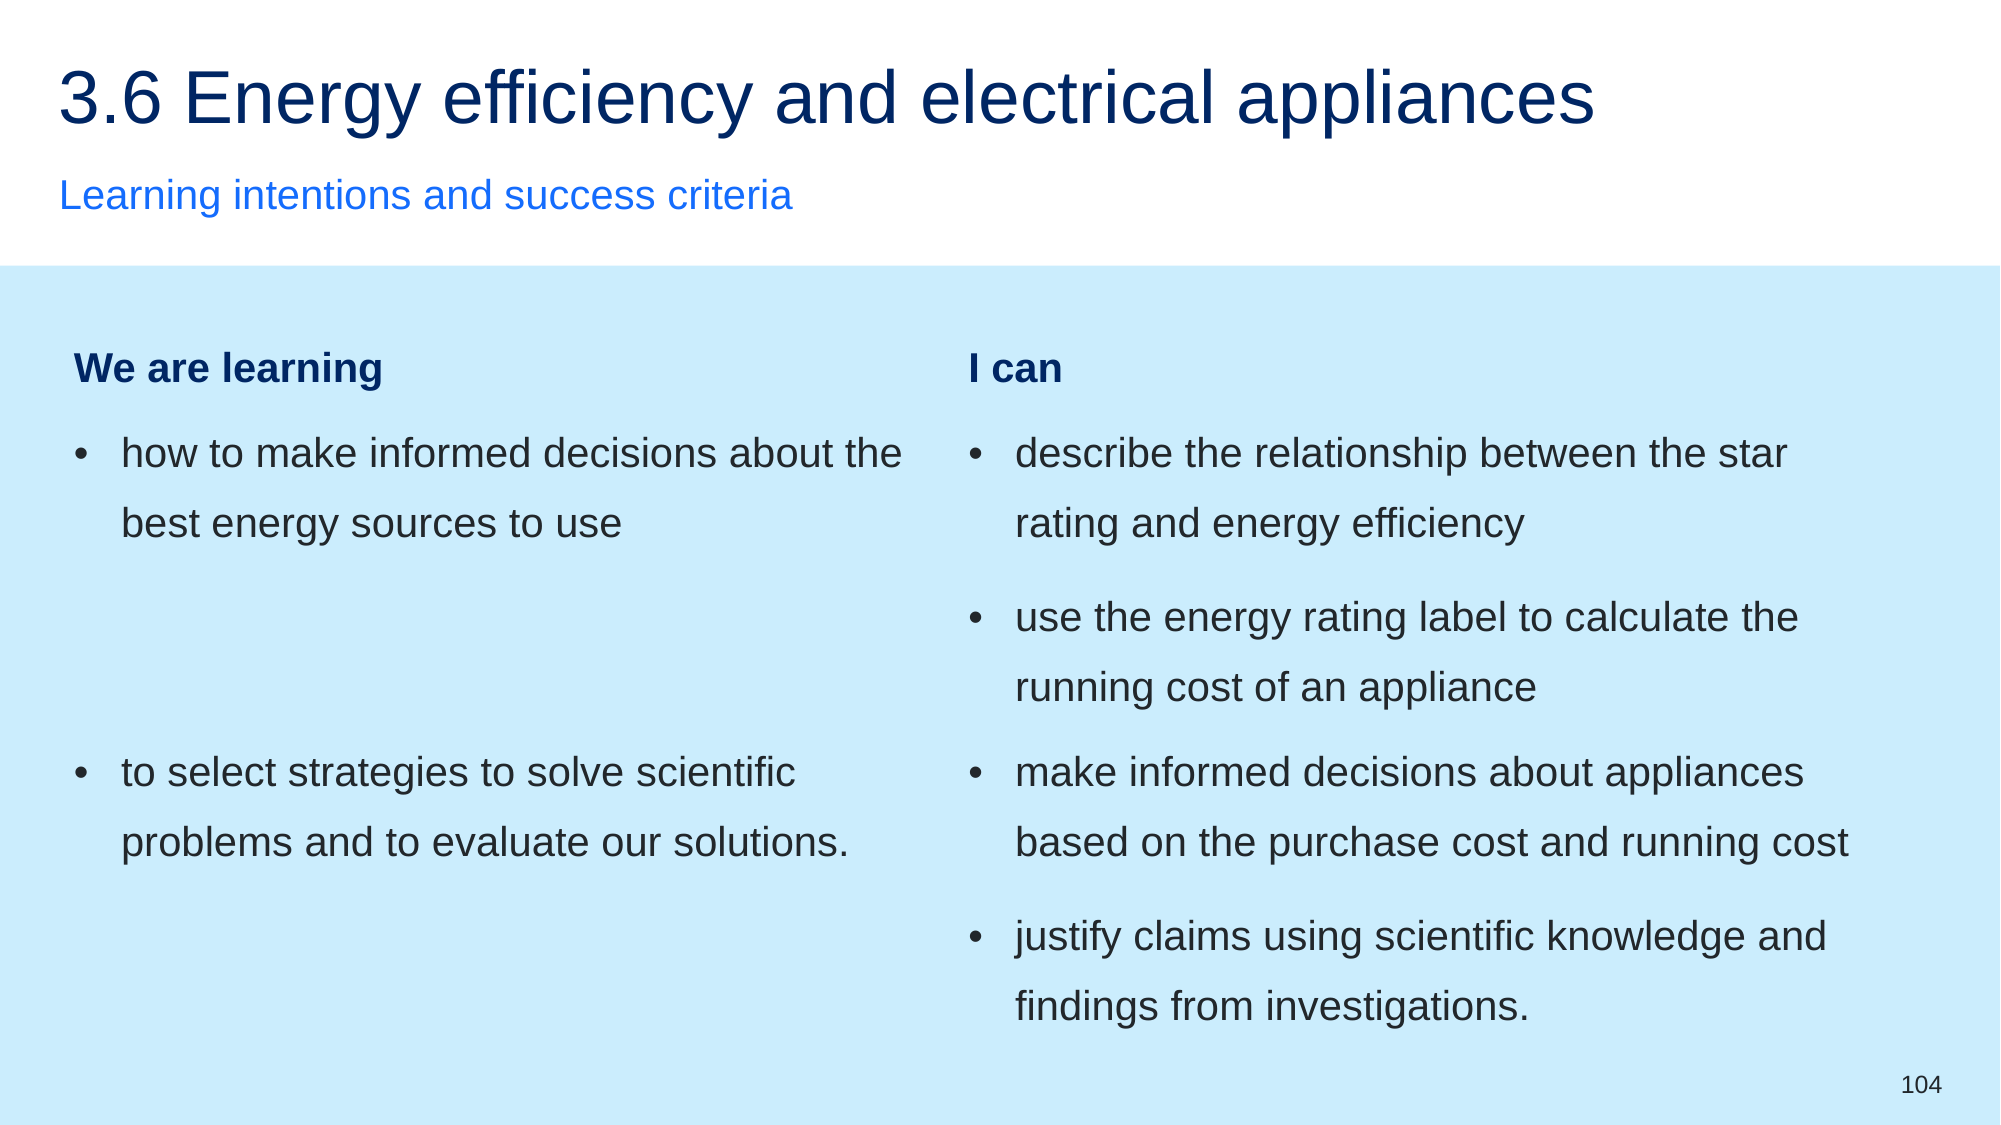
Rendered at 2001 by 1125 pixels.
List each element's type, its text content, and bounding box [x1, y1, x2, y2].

list Learning intentions and success criteria [59, 166, 1713, 218]
table_cell how to make informed decisions about the best energy sources to use [59, 399, 953, 718]
table_cell make informed decisions about appliances based on the purchase cost and running cost justify claims using scientific knowledge and findings from investigations. [953, 718, 1884, 1037]
table_cell to select strategies to solve scientific problems and to evaluate our solutions. [59, 718, 953, 1037]
slide_number 104 [1824, 1068, 1943, 1099]
table_cell describe the relationship between the star rating and energy efficiency use the energy rating label to calculate the running cost of an appliance [953, 399, 1884, 718]
table_header We are learning [59, 314, 953, 399]
table_header I can [953, 314, 1884, 399]
title 3.6 Energy efficiency and electrical appliances [59, 59, 1743, 145]
